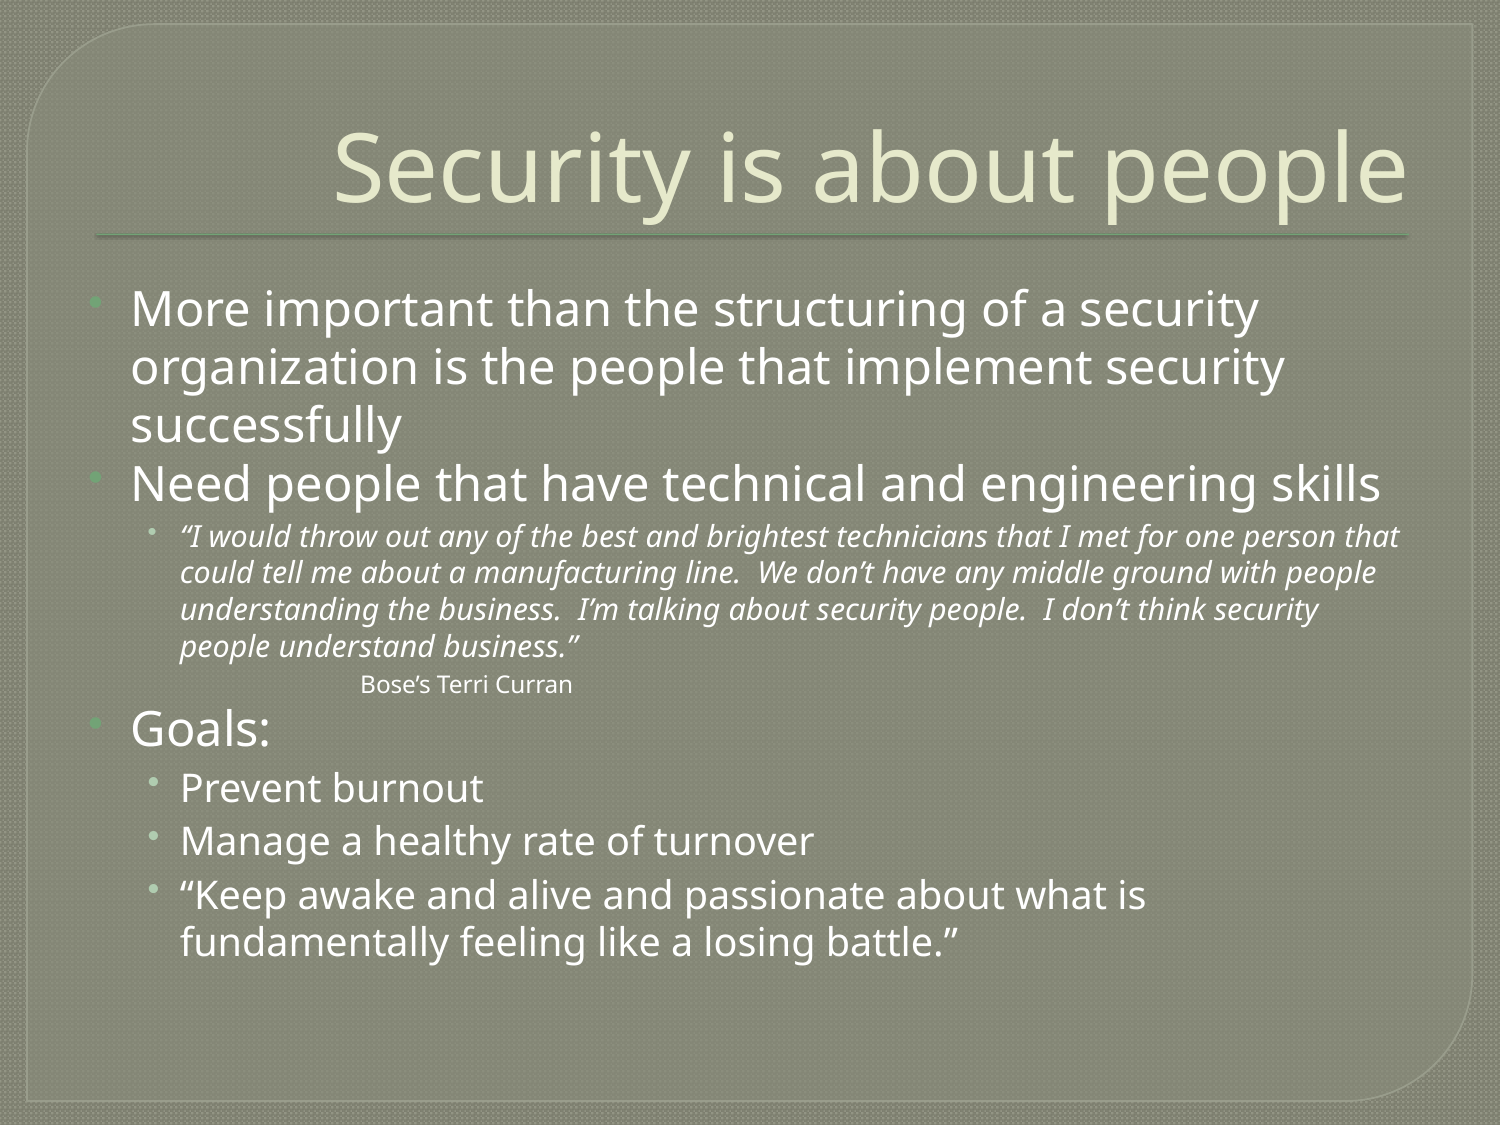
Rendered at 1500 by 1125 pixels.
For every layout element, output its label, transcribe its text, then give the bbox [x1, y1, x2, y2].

title Security is about people [75, 41, 1425, 230]
list More important than the structuring of a security organization is the people that implement security successfully Need people that have technical and engineering skills “I would throw out any of the best and brightest technicians that I met for one person that could tell me about a manufacturing line. We don’t have any middle ground with people understanding the business. I’m talking about security people. I don’t think security people understand business.” Bose’s Terri Curran Goals: Prevent burnout Manage a healthy rate of turnover “Keep awake and alive and passionate about what is fundamentally feeling like a losing battle.” [75, 270, 1425, 1013]
